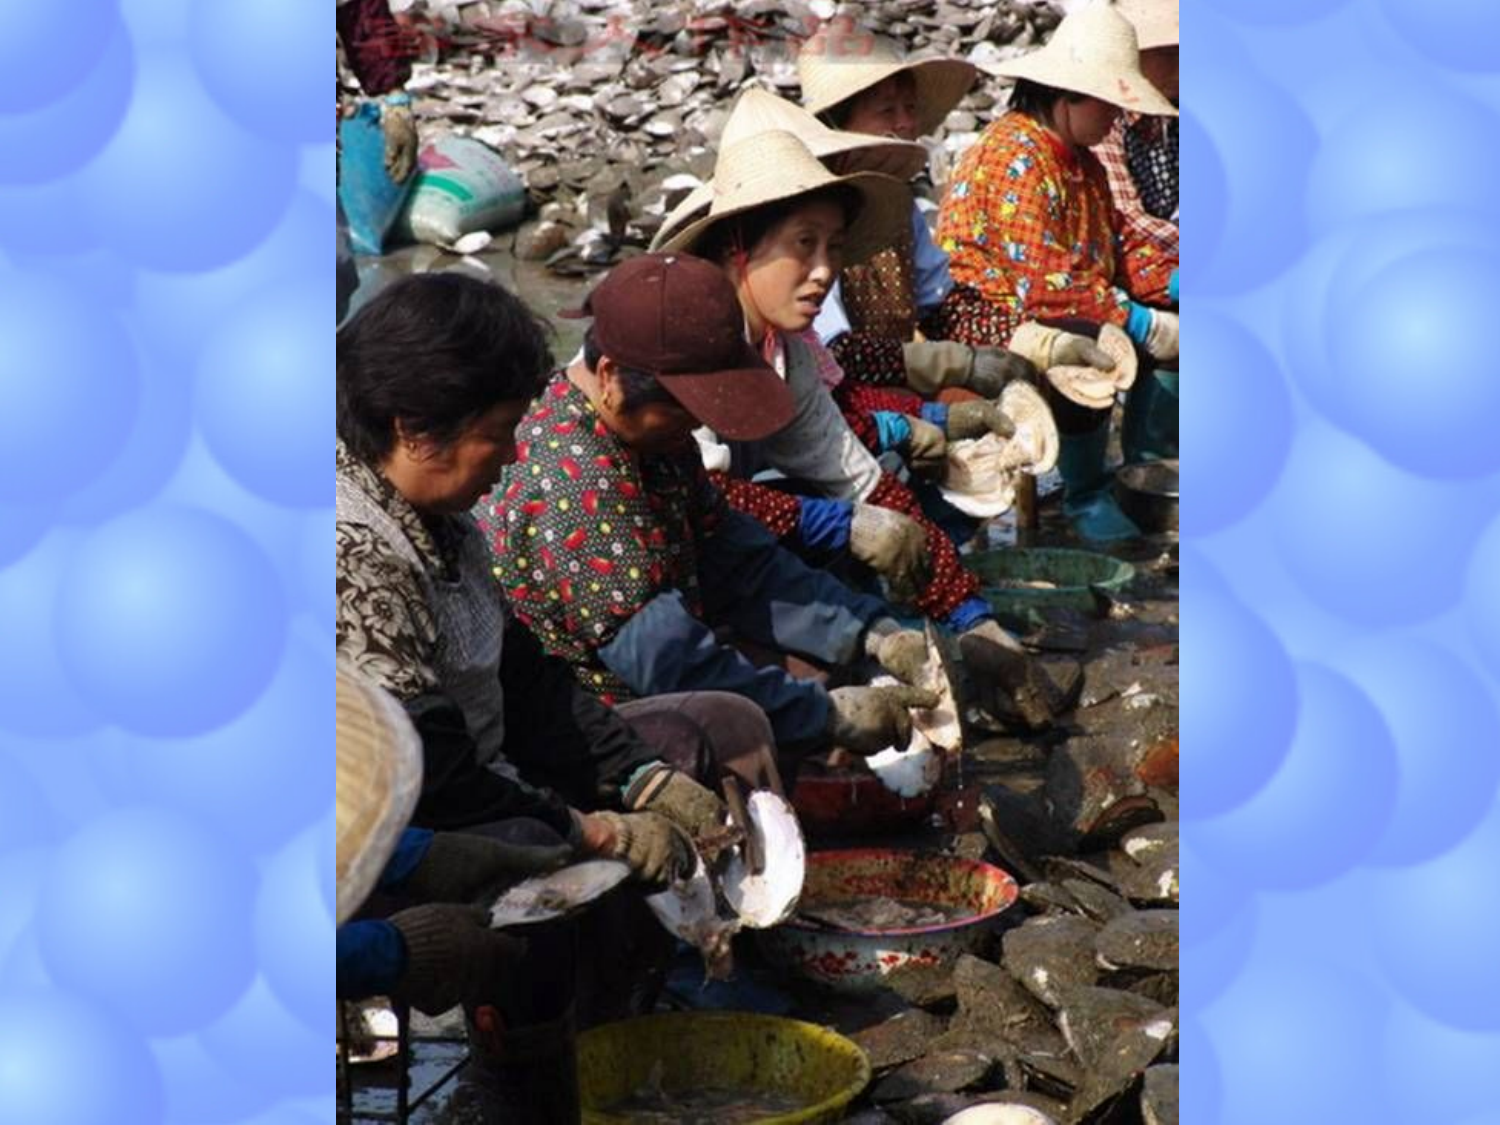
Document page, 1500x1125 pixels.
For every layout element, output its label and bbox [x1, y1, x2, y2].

picture [335, 0, 1180, 1125]
